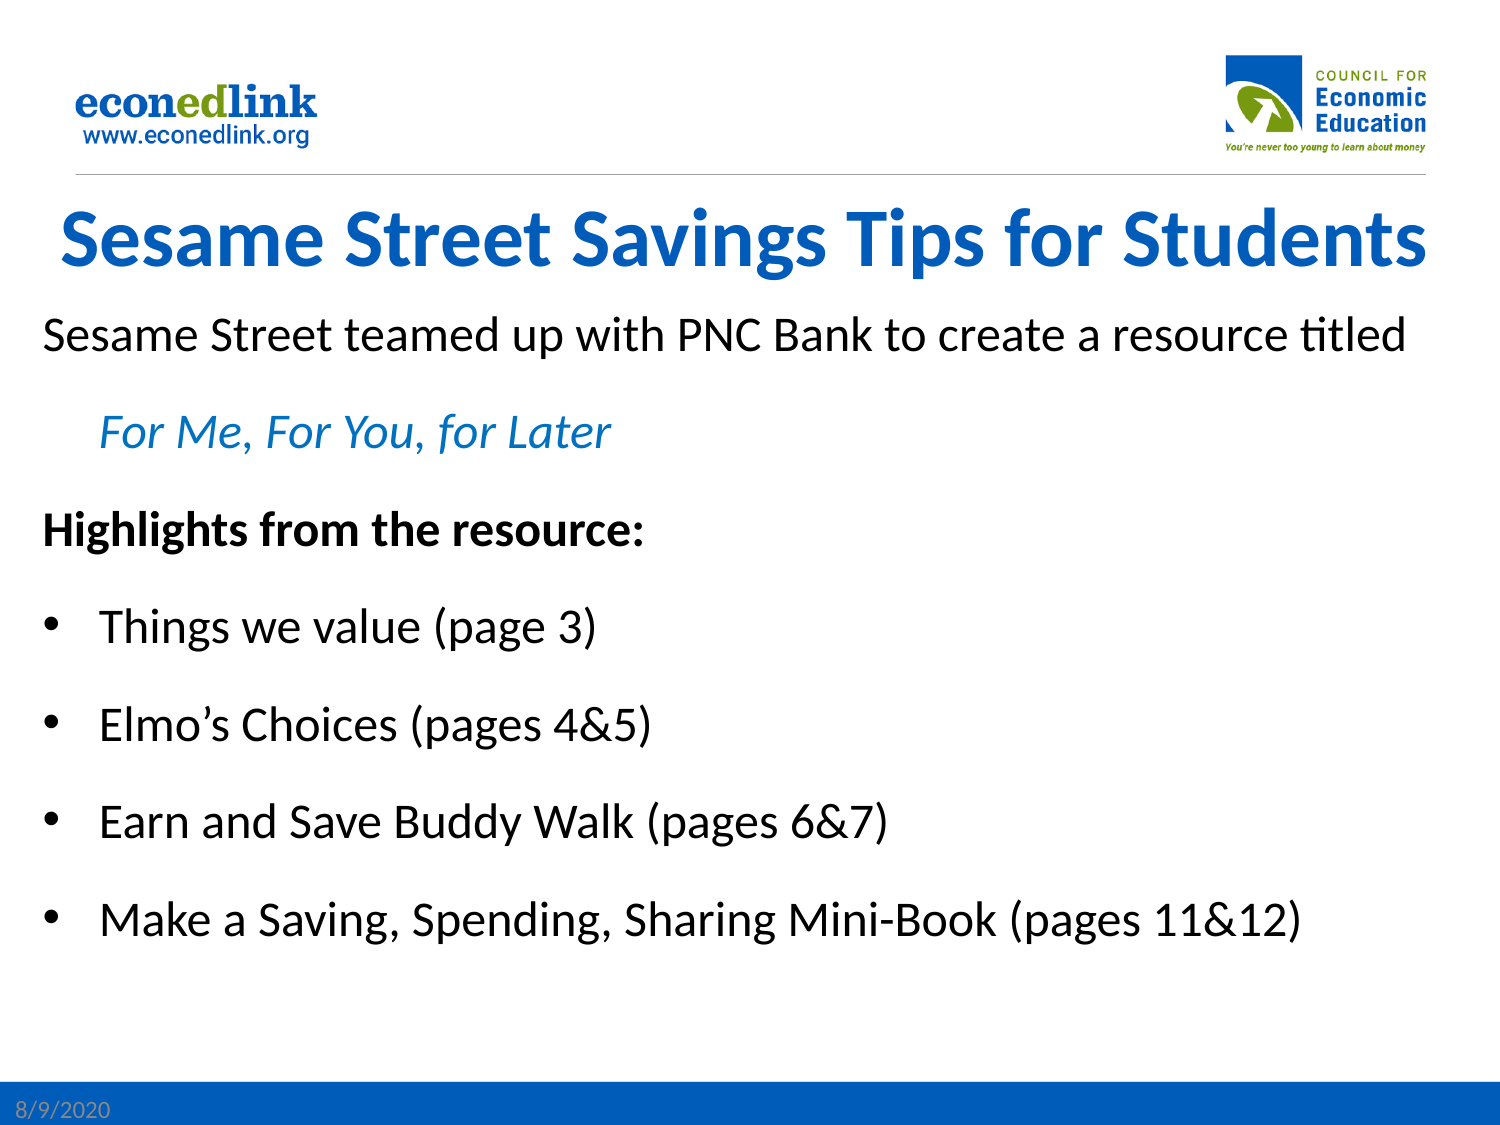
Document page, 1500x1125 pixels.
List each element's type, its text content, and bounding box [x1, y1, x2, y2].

picture [0, 0, 1500, 1125]
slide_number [0, 1089, 450, 1125]
list Sesame Street teamed up with PNC Bank to create a resource titled For Me, For You, for Later Highlights from the resource: Things we value (page 3) Elmo’s Choices (pages 4&5) Earn and Save Buddy Walk (pages 6&7) Make a Saving, Spending, Sharing Mini-Book (pages 11&12) [27, 293, 1473, 1090]
title Sesame Street Savings Tips for Students [17, 130, 1473, 294]
